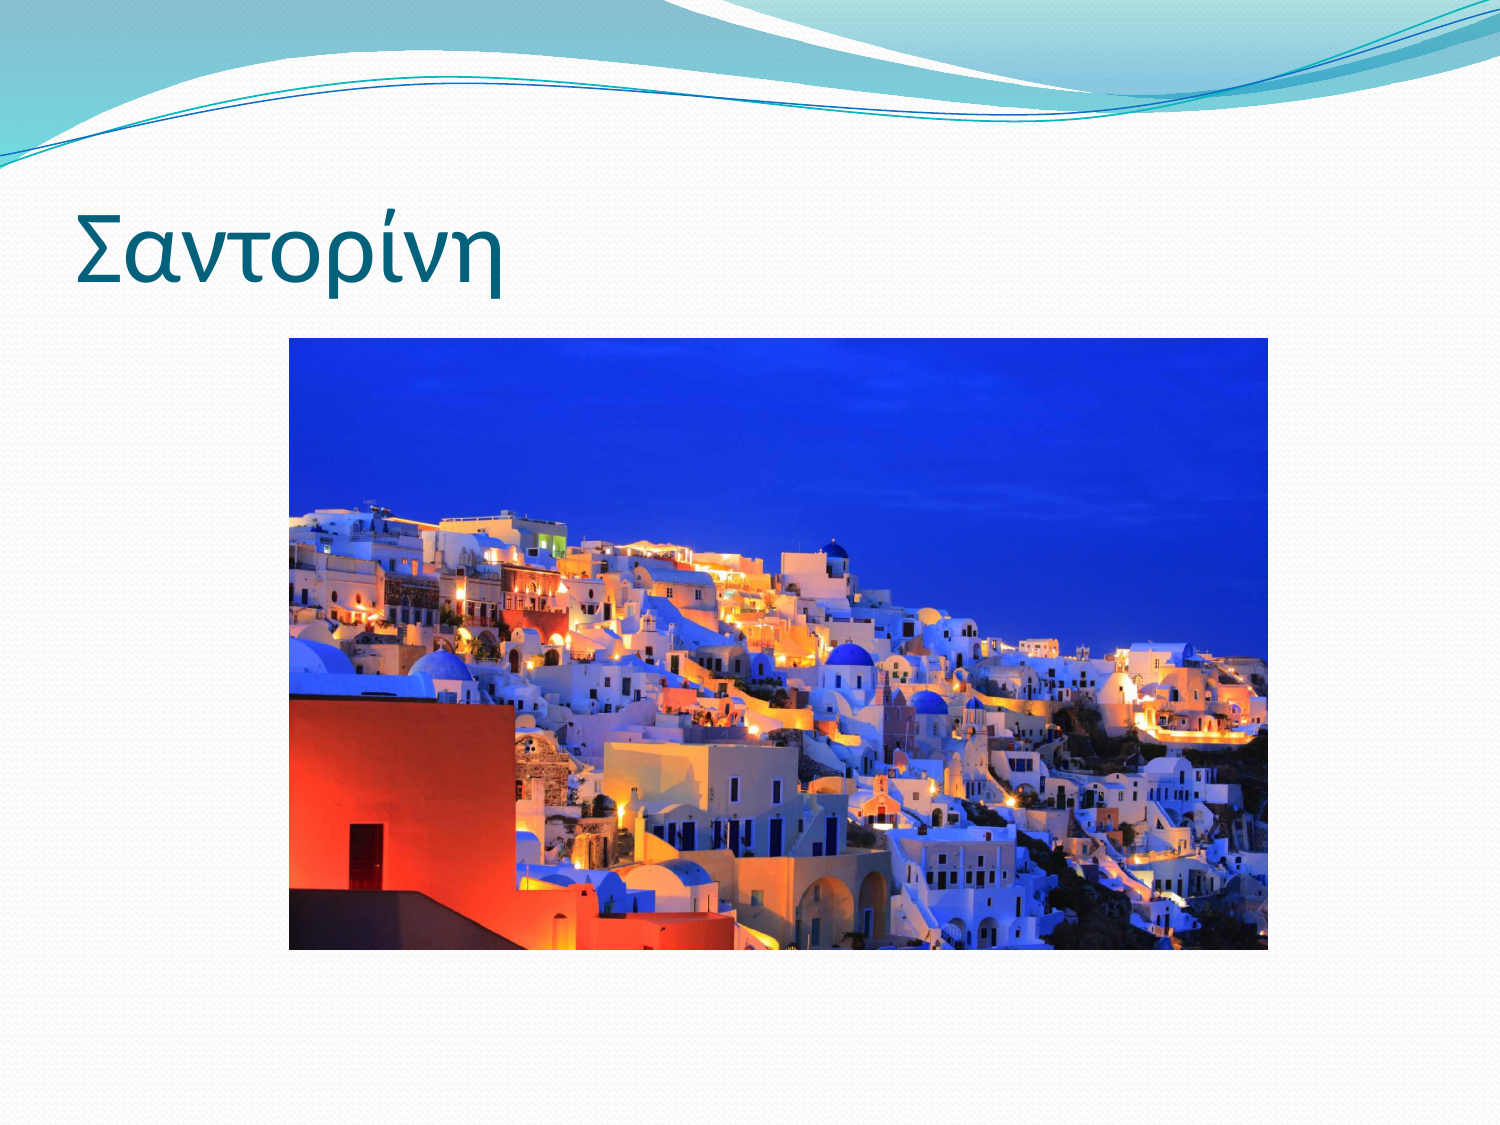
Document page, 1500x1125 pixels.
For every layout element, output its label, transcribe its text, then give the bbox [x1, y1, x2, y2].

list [288, 337, 1268, 950]
title Σαντορίνη [75, 115, 1425, 303]
